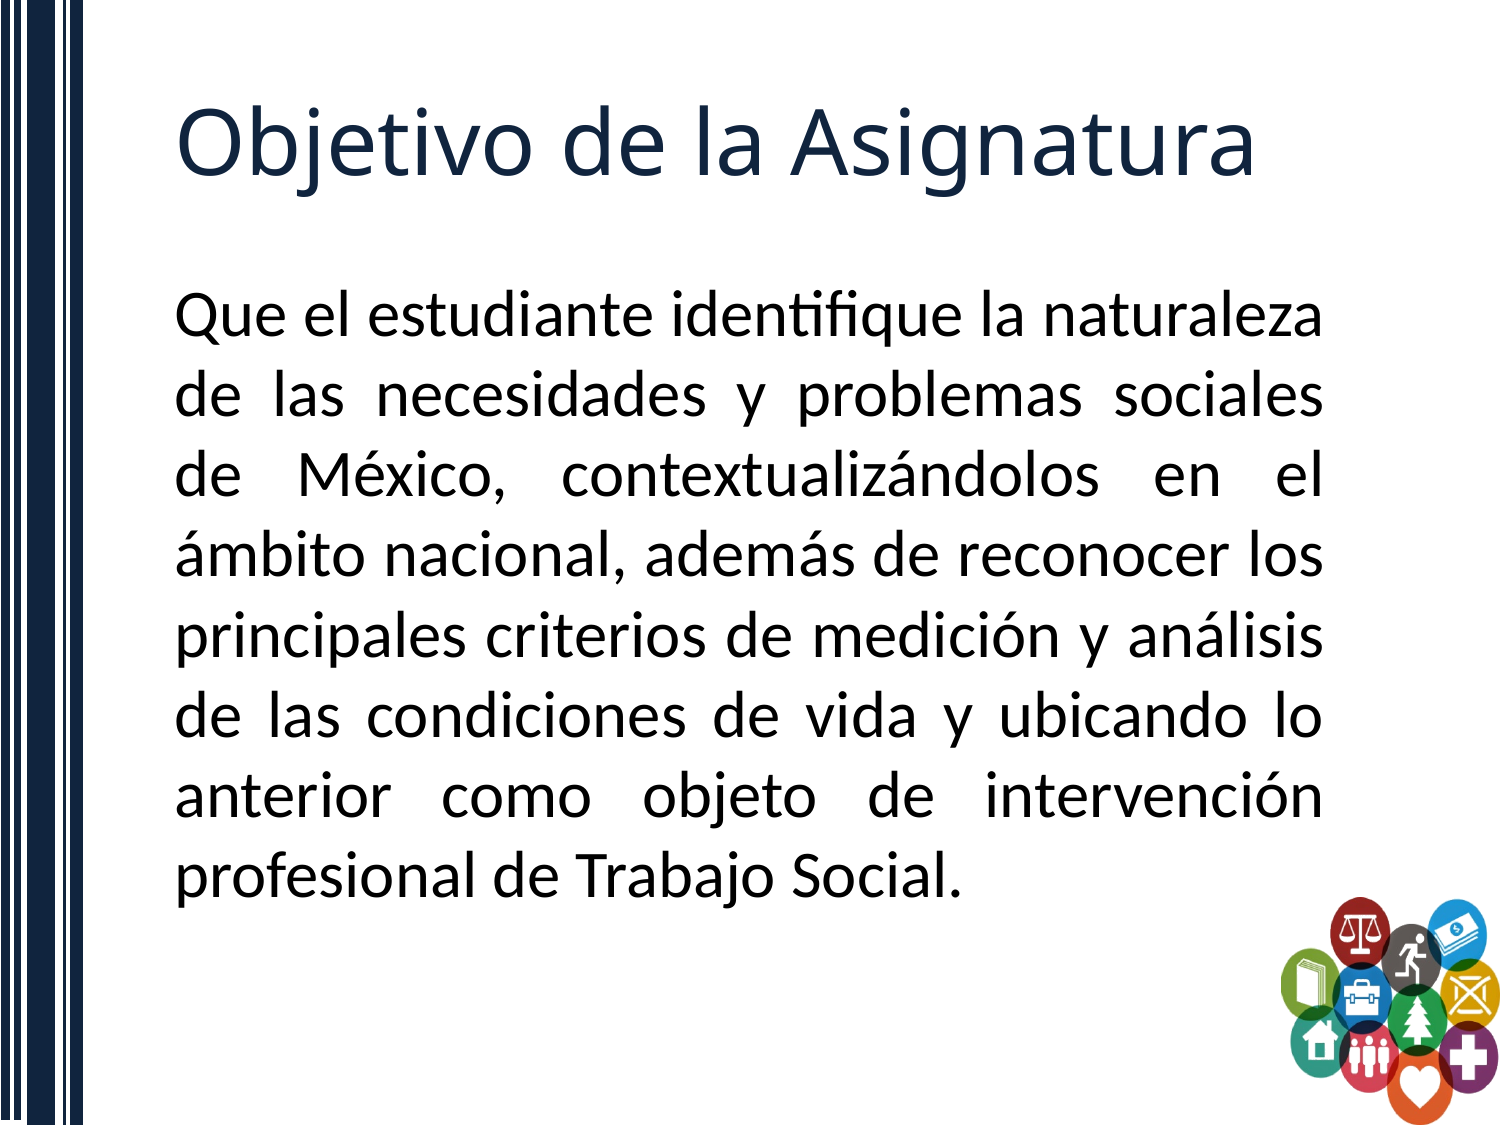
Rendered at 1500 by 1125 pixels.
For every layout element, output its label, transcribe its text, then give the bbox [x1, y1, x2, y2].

text_box [27, 0, 55, 1125]
picture [1281, 897, 1500, 1125]
title Objetivo de la Asignatura [159, 45, 1341, 233]
list Que el estudiante identifique la naturaleza de las necesidades y problemas sociales de México, contextualizándolos en el ámbito nacional, además de reconocer los principales criterios de medición y análisis de las condiciones de vida y ubicando lo anterior como objeto de intervención profesional de Trabajo Social. [159, 262, 1341, 1005]
